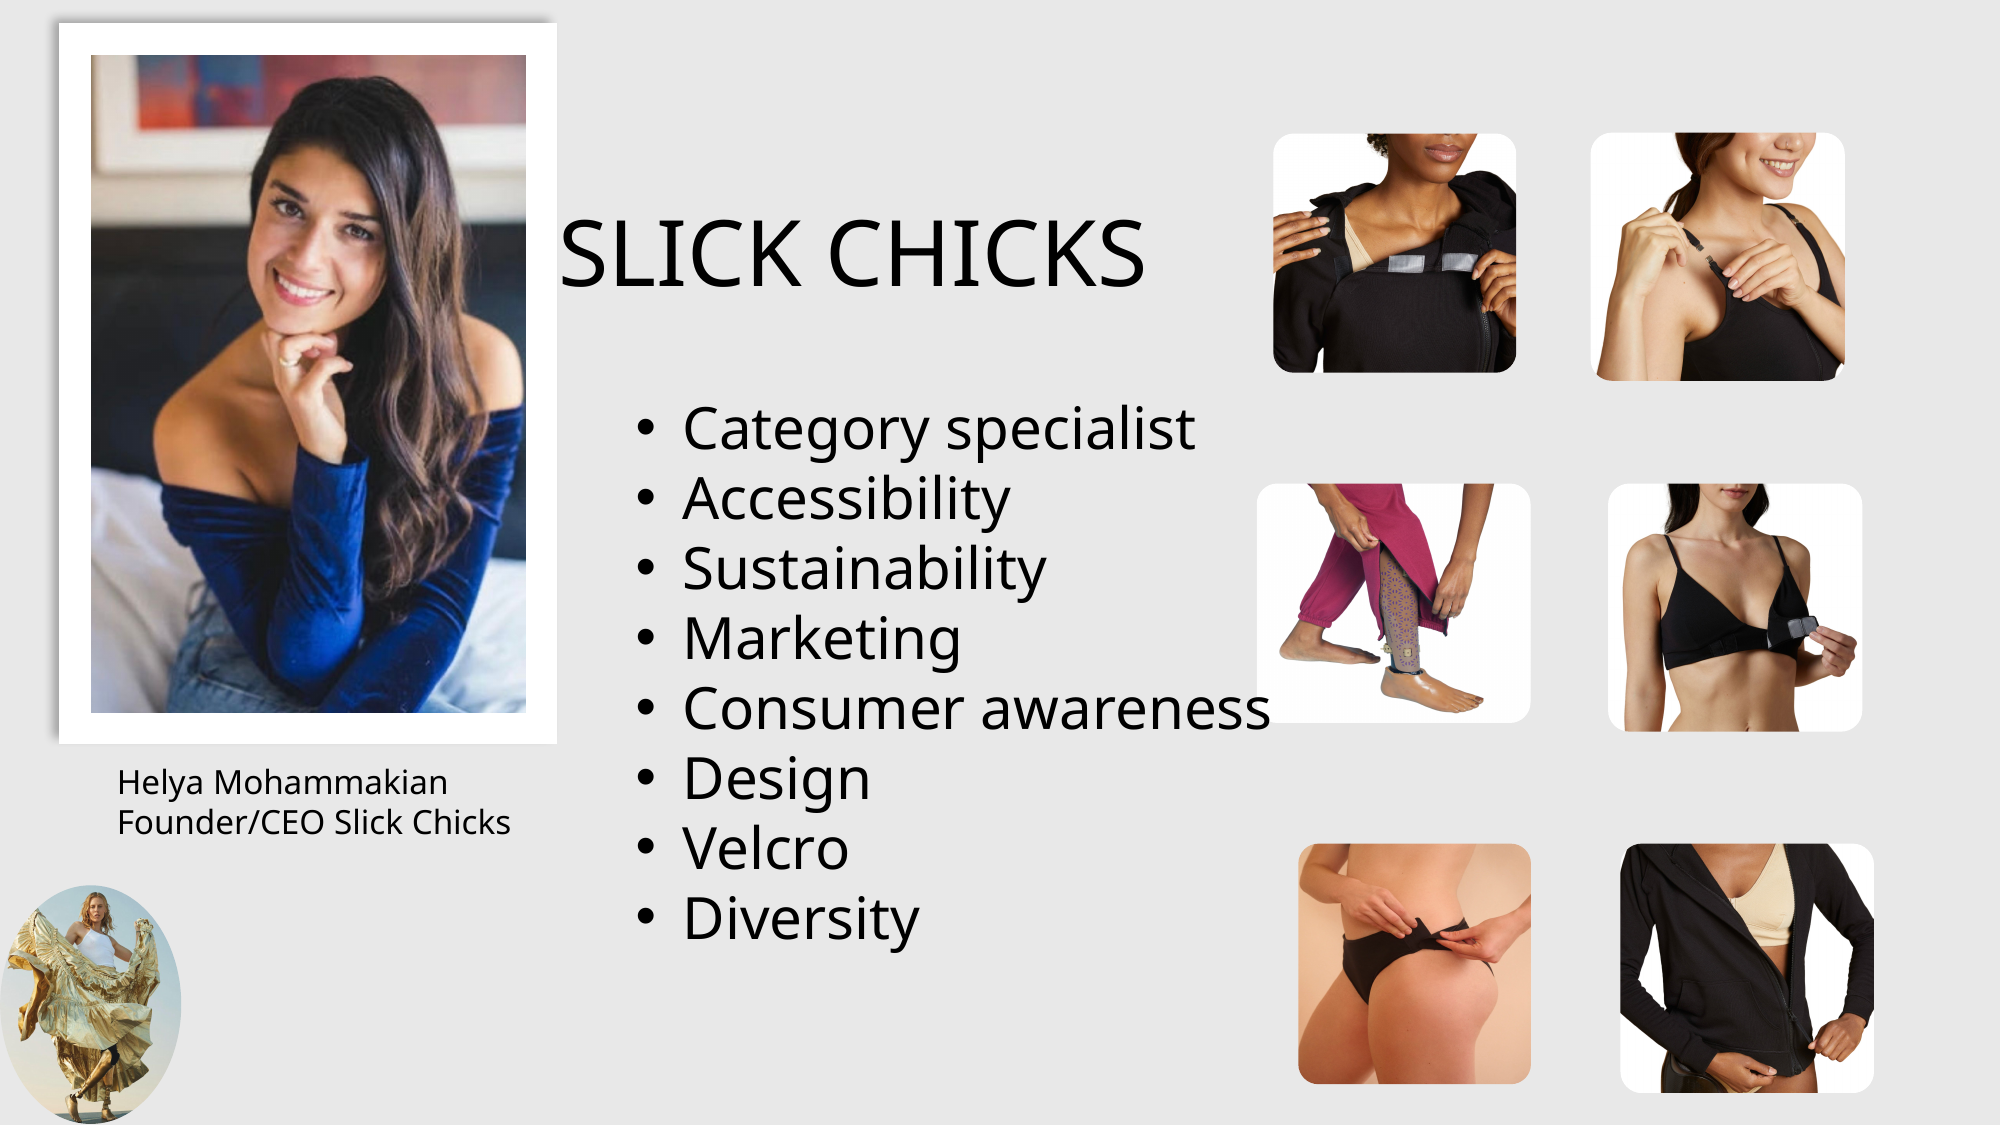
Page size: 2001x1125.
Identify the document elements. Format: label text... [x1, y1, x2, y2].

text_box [1273, 133, 1517, 374]
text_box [1620, 843, 1875, 1094]
title SLICK CHICKS [557, 35, 1763, 478]
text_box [1298, 843, 1532, 1085]
text_box Category specialist Accessibility Sustainability Marketing Consumer awareness Design Velcro Diversity [628, 383, 1407, 959]
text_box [90, 54, 527, 714]
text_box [1256, 483, 1531, 724]
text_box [1607, 483, 1863, 732]
text_box Helya Mohammakian Founder/CEO Slick Chicks [109, 753, 628, 849]
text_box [1590, 132, 1845, 381]
picture [0, 885, 182, 1125]
